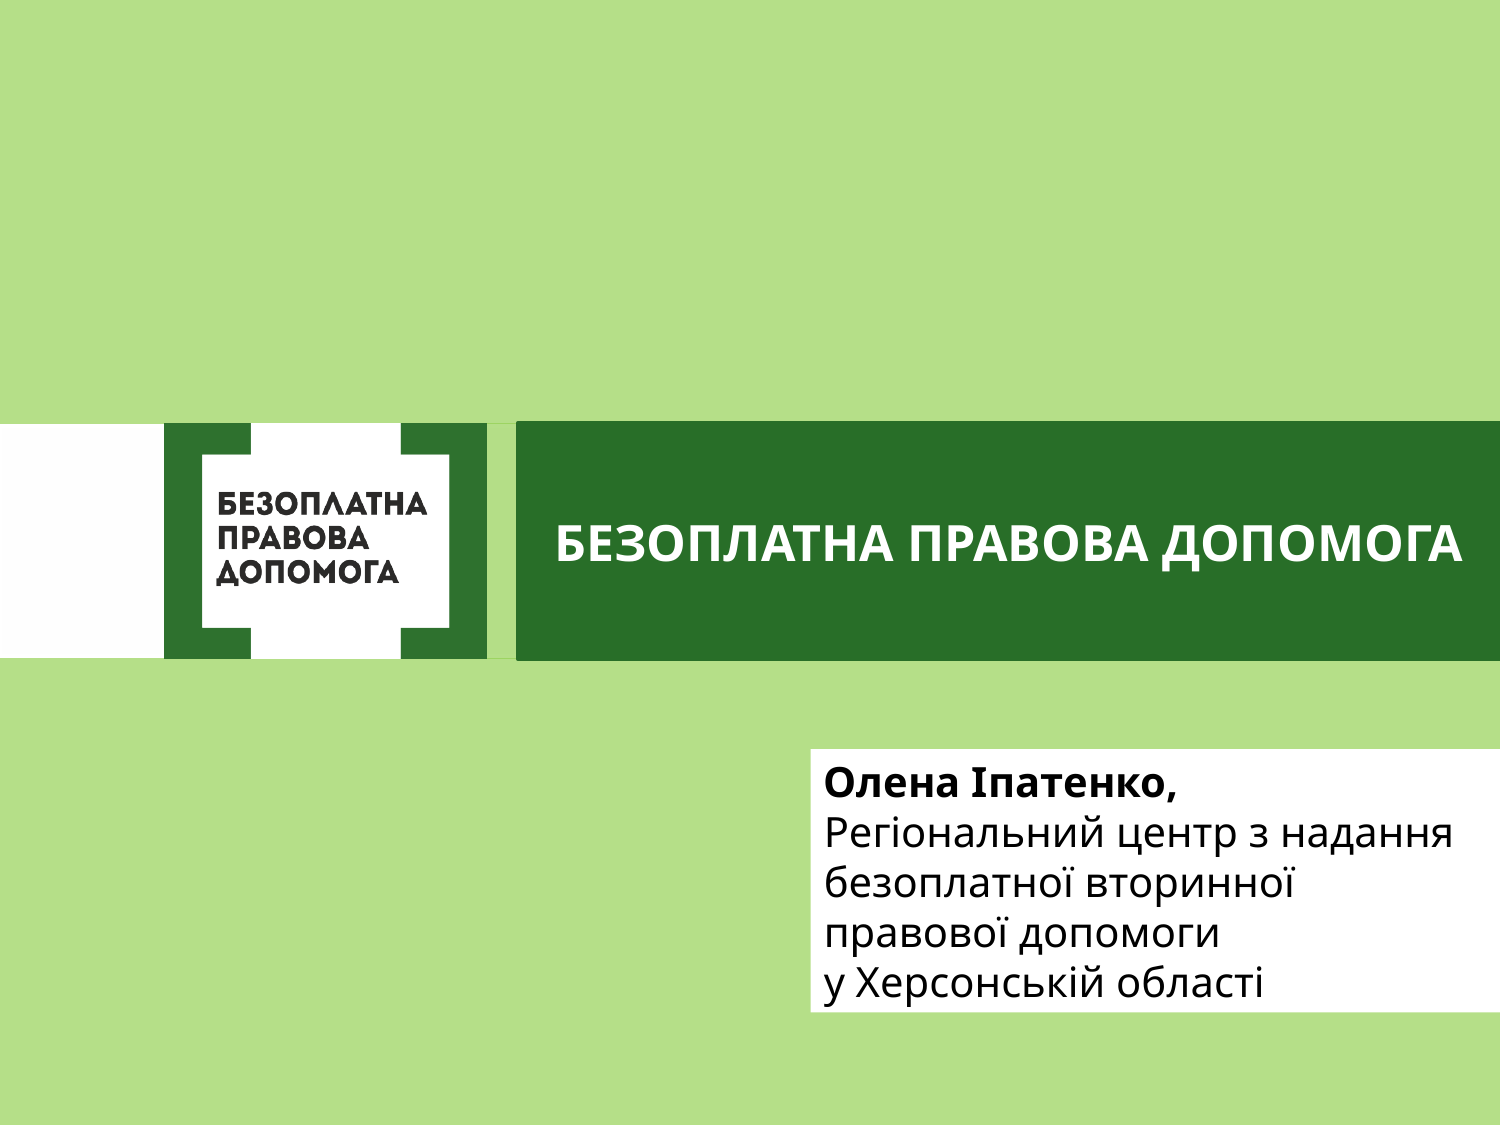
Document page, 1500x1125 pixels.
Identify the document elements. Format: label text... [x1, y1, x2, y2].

text_box Олена Іпатенко, Регіональний центр з надання безоплатної вторинної правової допомоги у Херсонській області [810, 749, 1500, 1013]
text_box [0, 422, 1500, 660]
